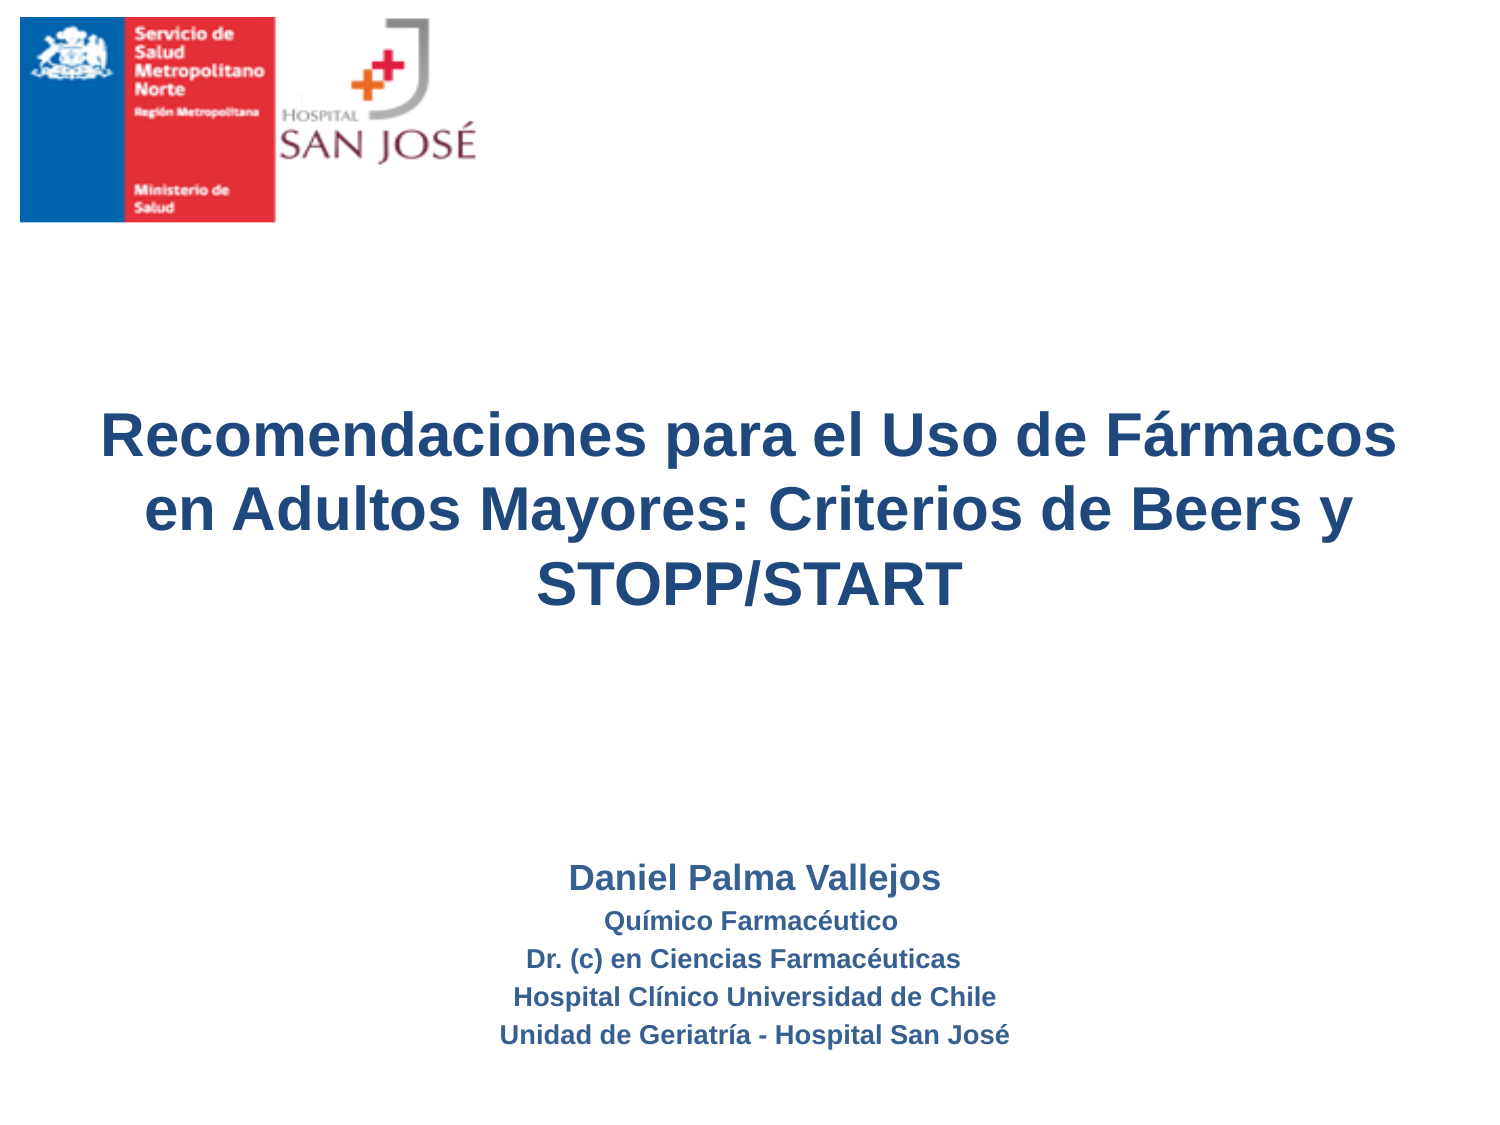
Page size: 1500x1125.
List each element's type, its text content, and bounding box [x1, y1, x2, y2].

title Recomendaciones para el Uso de Fármacos en Adultos Mayores: Criterios de Beers y STOPP/START [58, 385, 1442, 627]
subtitle Daniel Palma Vallejos Químico Farmacéutico Dr. (c) en Ciencias Farmacéuticas Hospital Clínico Universidad de Chile Unidad de Geriatría - Hospital San José [230, 846, 1281, 1059]
picture [20, 16, 480, 225]
